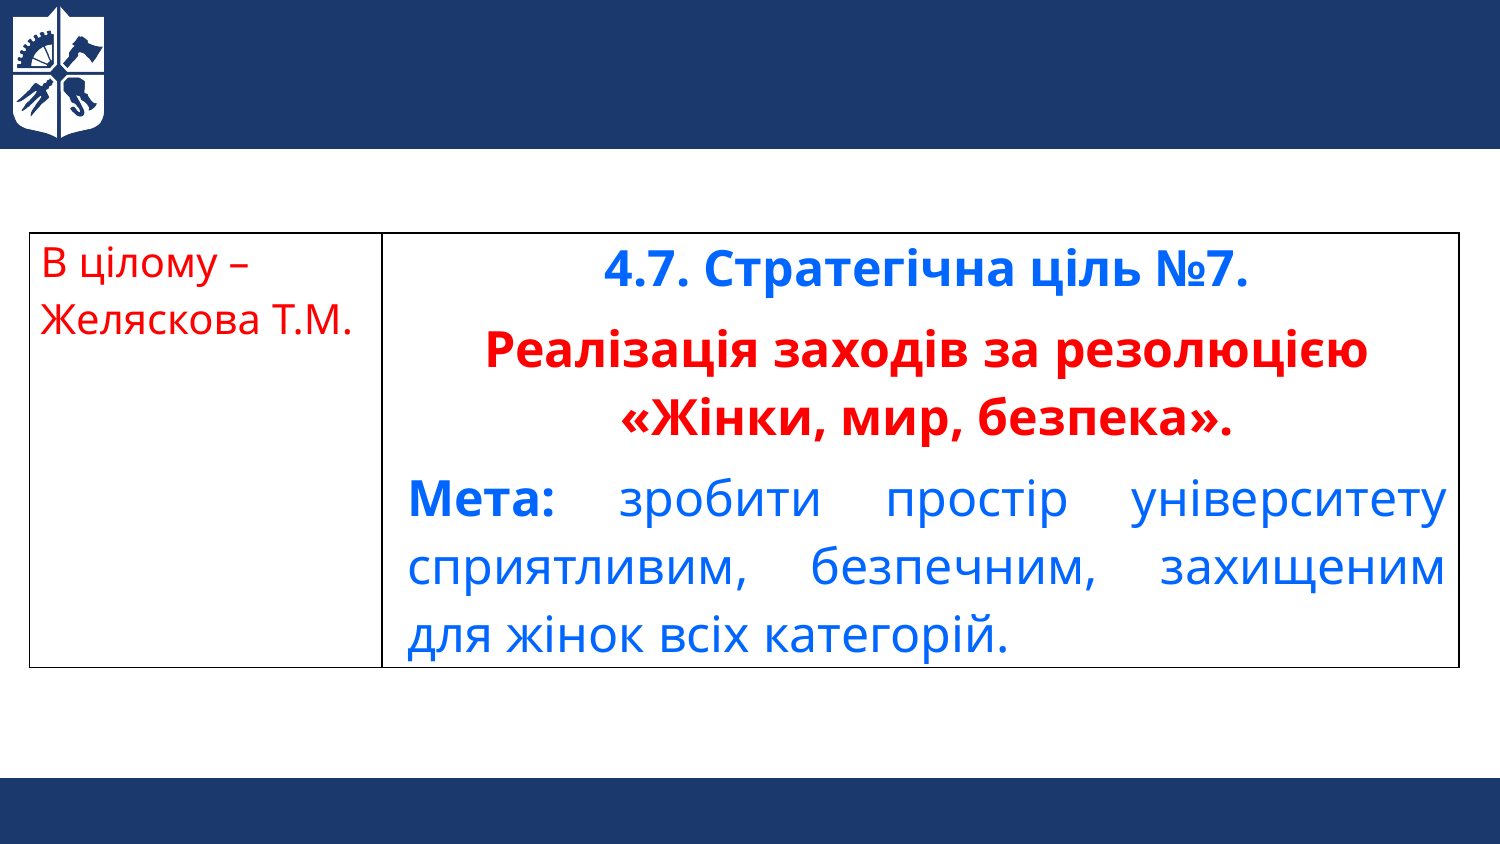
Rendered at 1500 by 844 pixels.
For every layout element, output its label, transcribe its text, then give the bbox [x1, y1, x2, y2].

table_header В цілому – Желяскова Т.М. [30, 234, 381, 667]
picture [13, 6, 104, 138]
table_header 4.7. Стратегічна ціль №7. Реалізація заходів за резолюцією «Жінки, мир, безпека». Мета: зробити простір університету сприятливим, безпечним, захищеним для жінок всіх категорій. [383, 234, 1458, 667]
